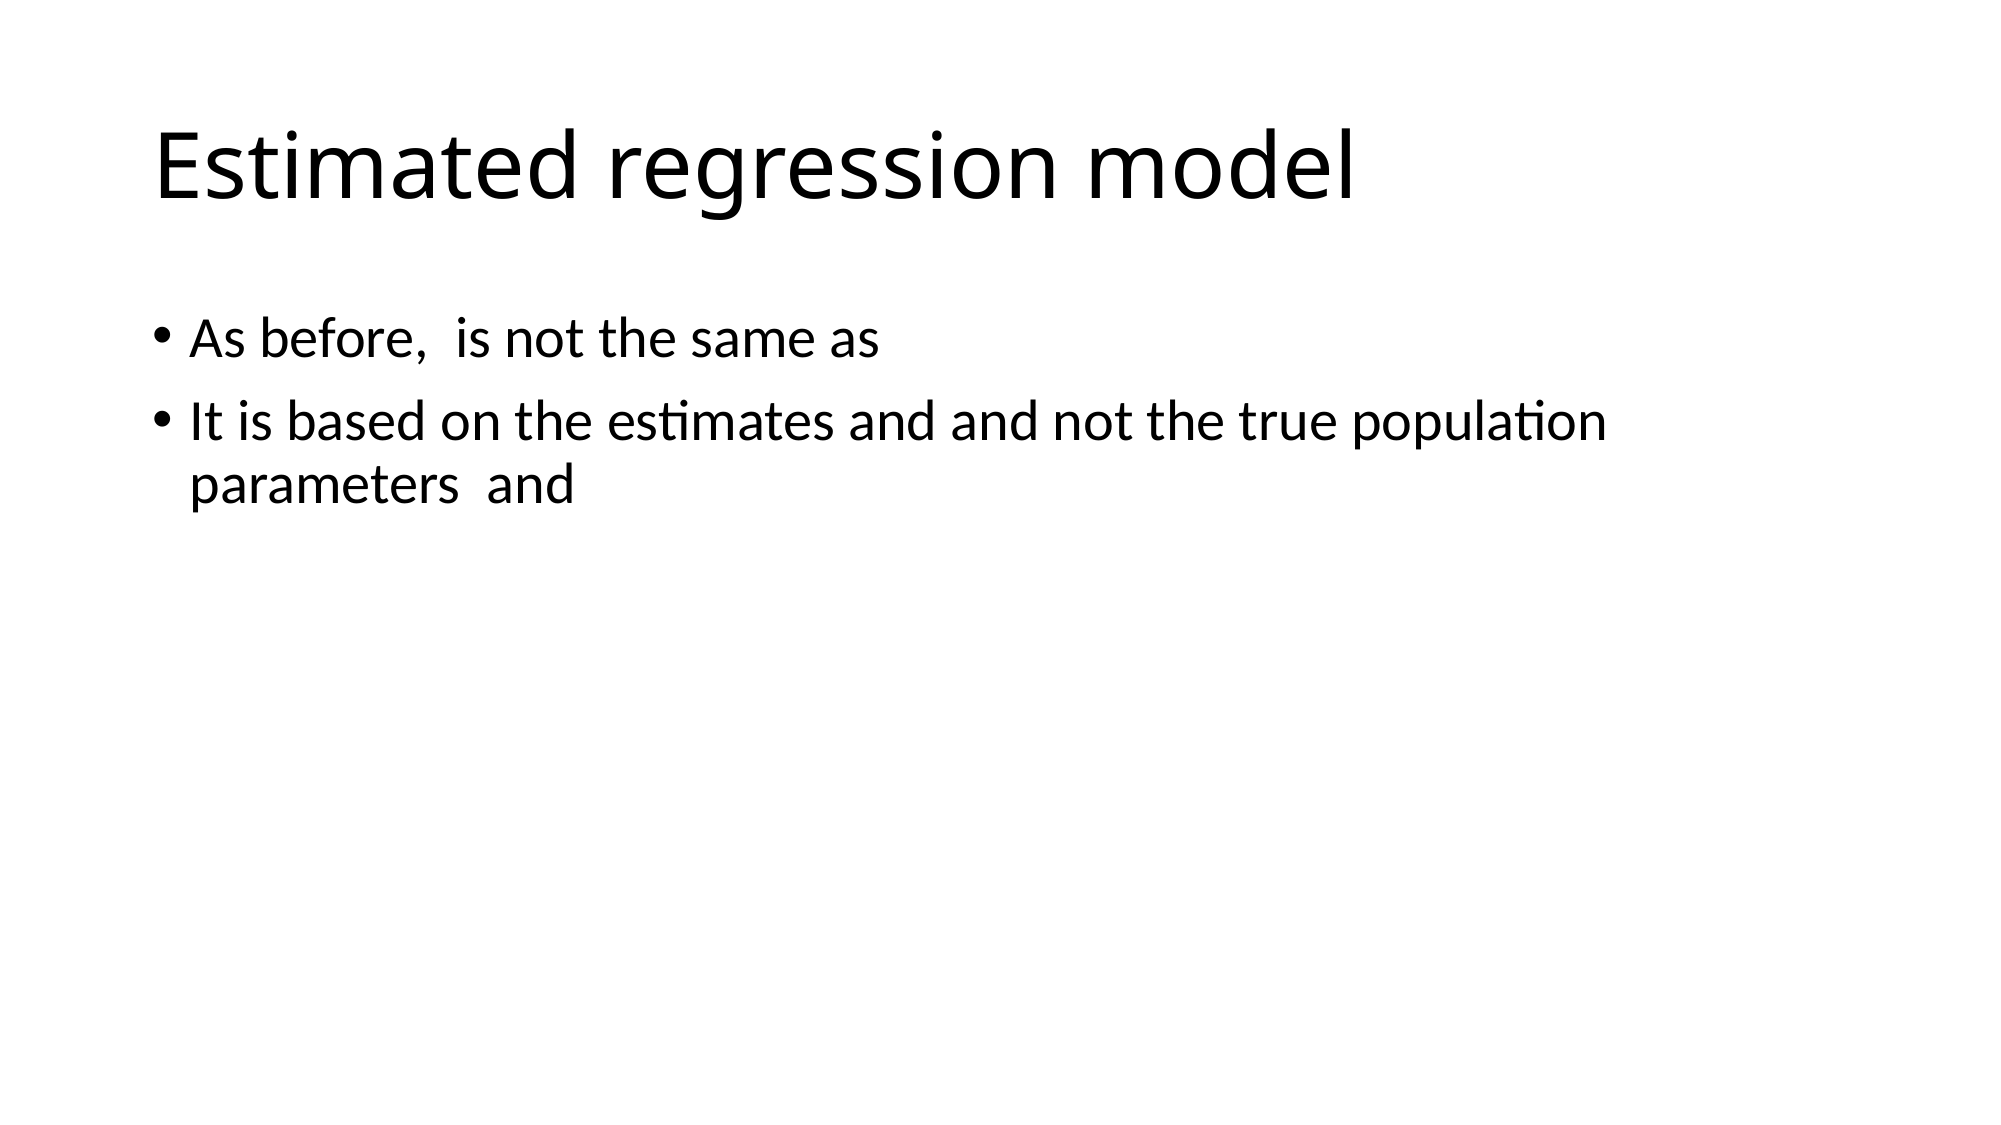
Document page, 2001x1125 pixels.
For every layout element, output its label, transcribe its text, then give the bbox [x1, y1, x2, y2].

text_box As before, is not the same as It is based on the estimates and and not the true population parameters and [137, 299, 1863, 1014]
text_box Estimated regression model [137, 59, 1863, 278]
